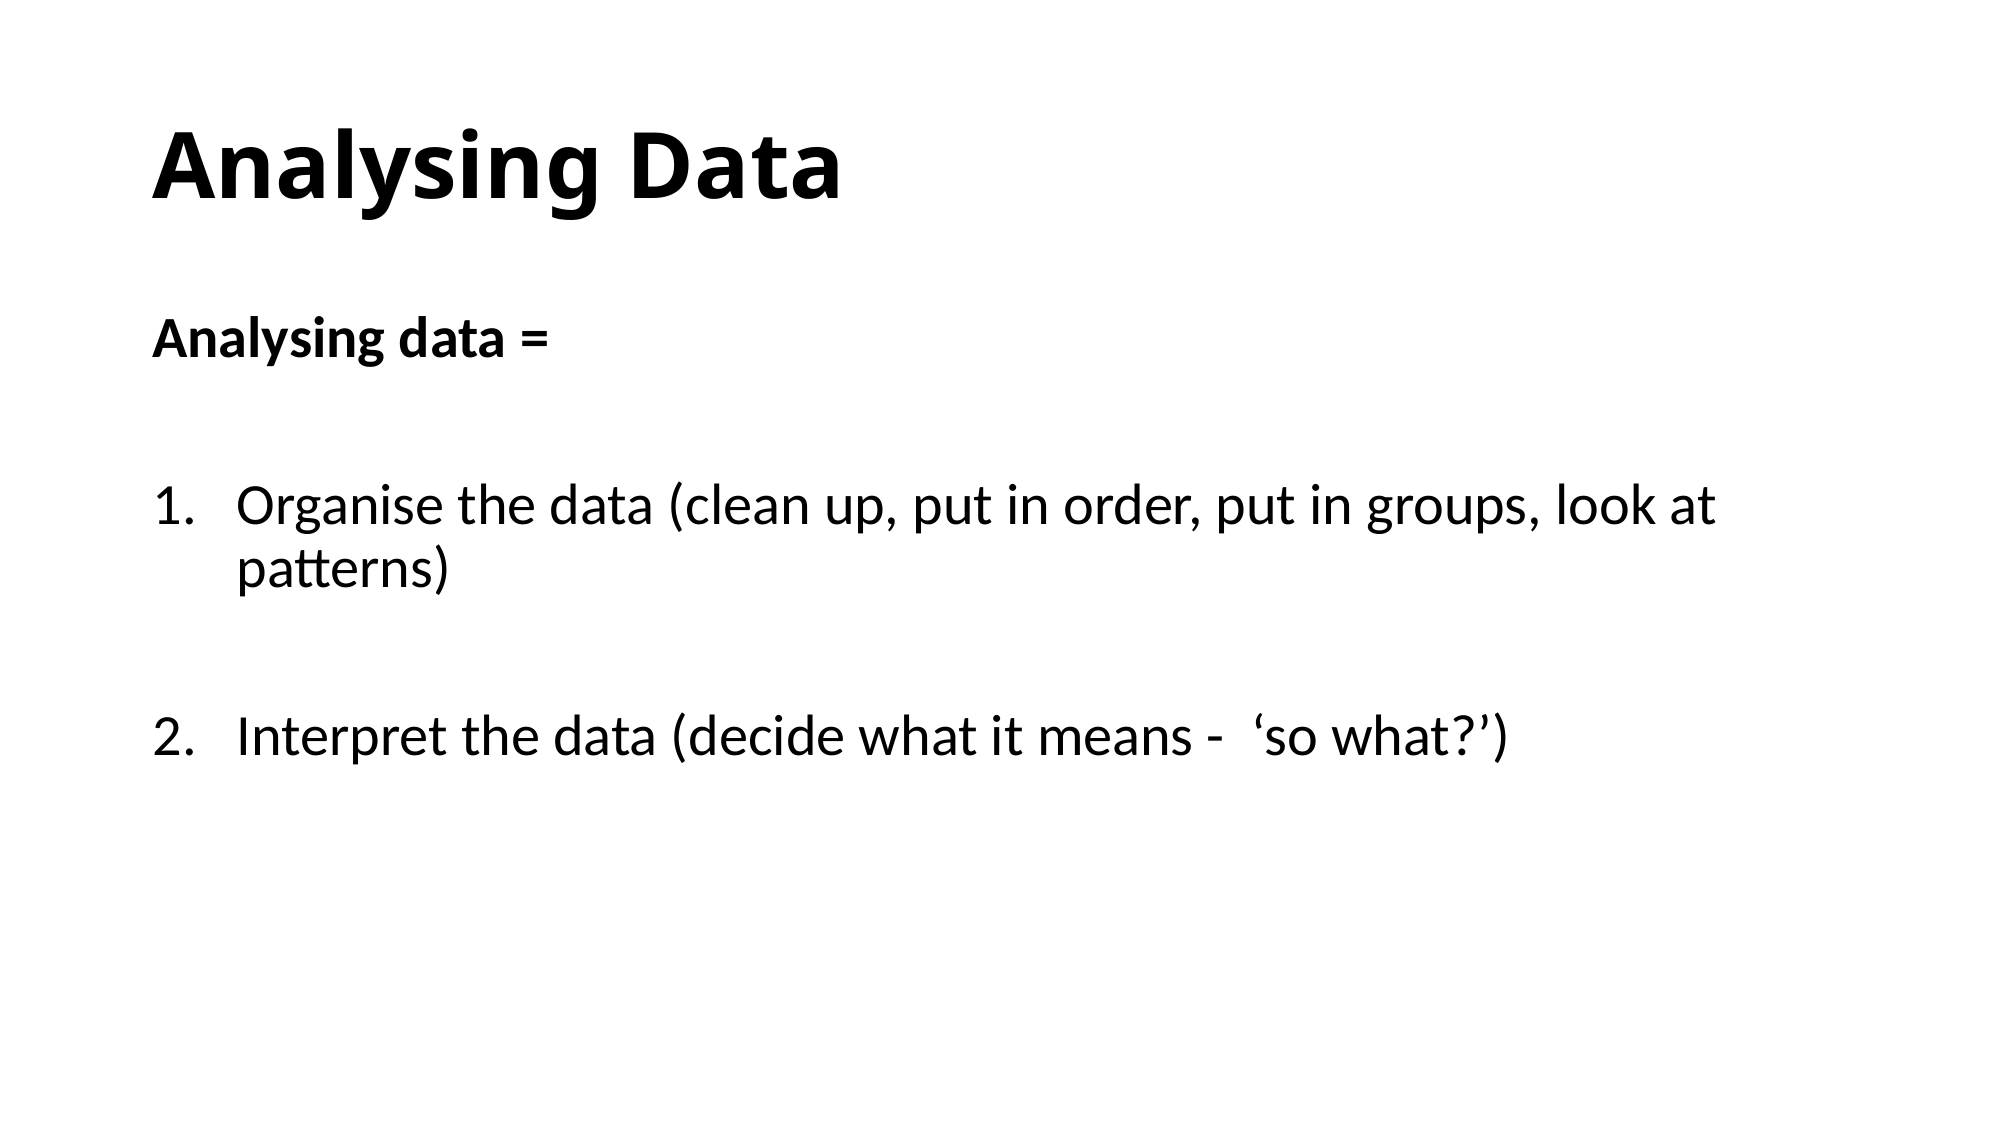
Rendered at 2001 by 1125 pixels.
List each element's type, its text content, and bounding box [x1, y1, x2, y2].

title Analysing Data [137, 59, 1863, 278]
list Analysing data = Organise the data (clean up, put in order, put in groups, look at patterns) Interpret the data (decide what it means - ‘so what?’) [137, 299, 1863, 1014]
